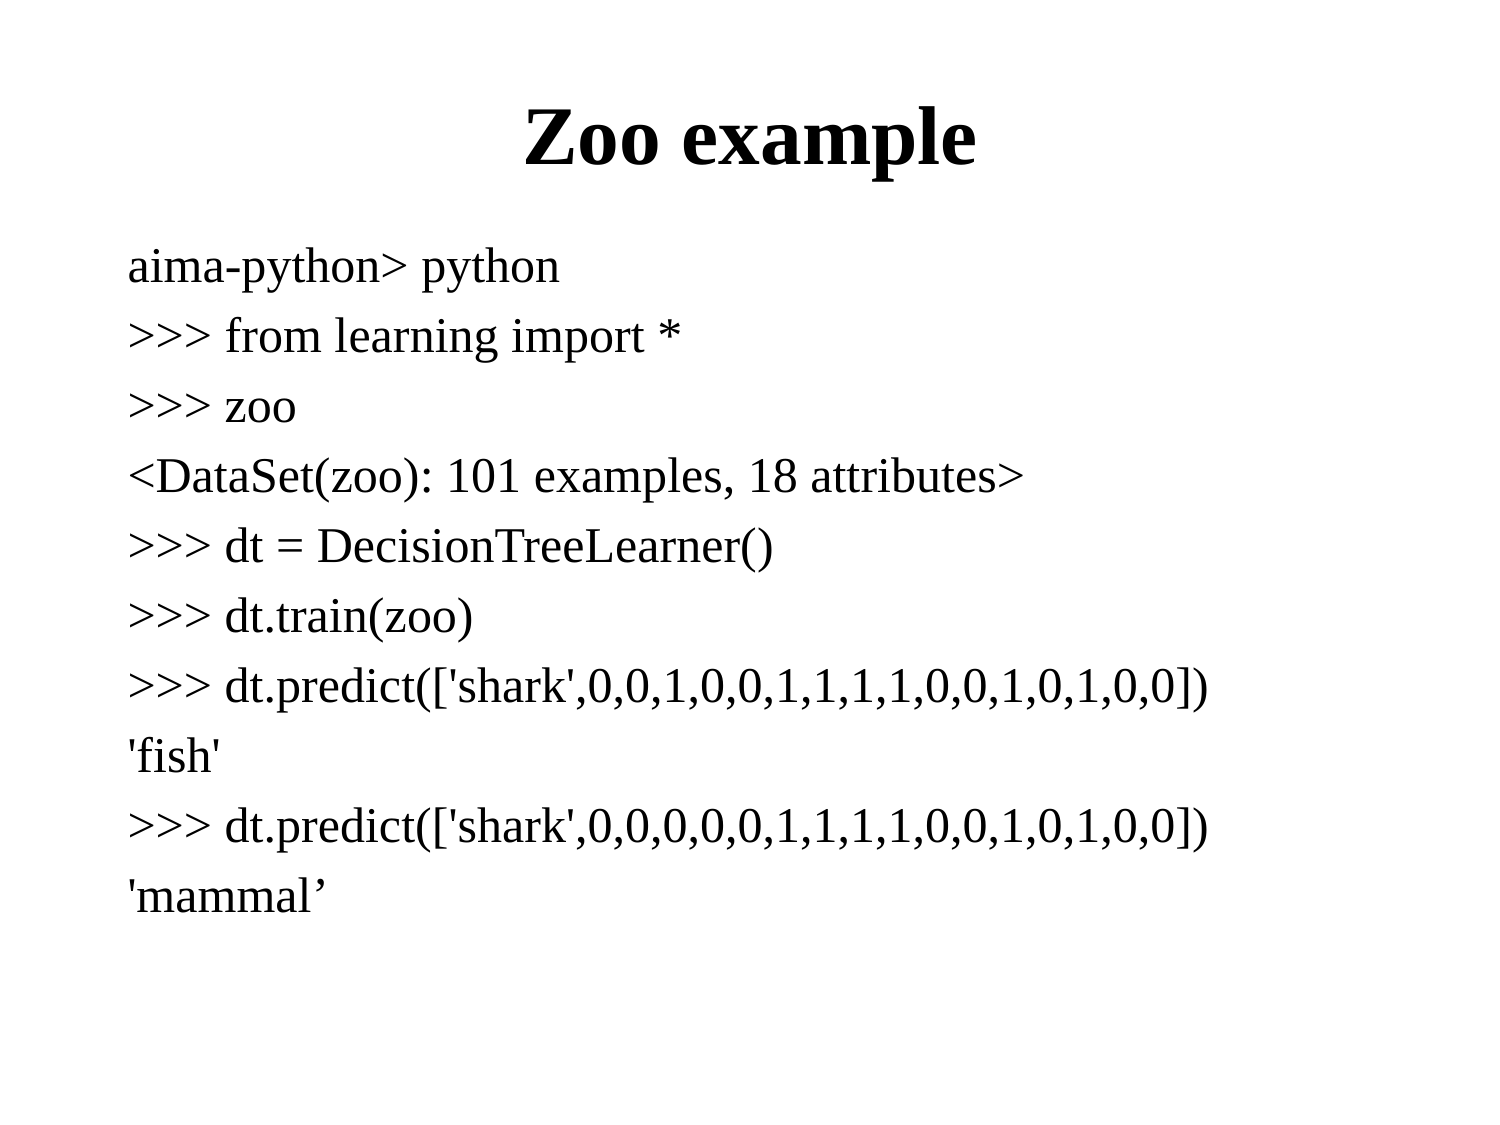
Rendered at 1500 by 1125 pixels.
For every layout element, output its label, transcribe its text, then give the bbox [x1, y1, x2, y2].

list aima-python> python >>> from learning import * >>> zoo <DataSet(zoo): 101 examples, 18 attributes> >>> dt = DecisionTreeLearner() >>> dt.train(zoo) >>> dt.predict(['shark',0,0,1,0,0,1,1,1,1,0,0,1,0,1,0,0]) 'fish' >>> dt.predict(['shark',0,0,0,0,0,1,1,1,1,0,0,1,0,1,0,0]) 'mammal’ [112, 224, 1388, 1050]
title Zoo example [112, 37, 1388, 224]
